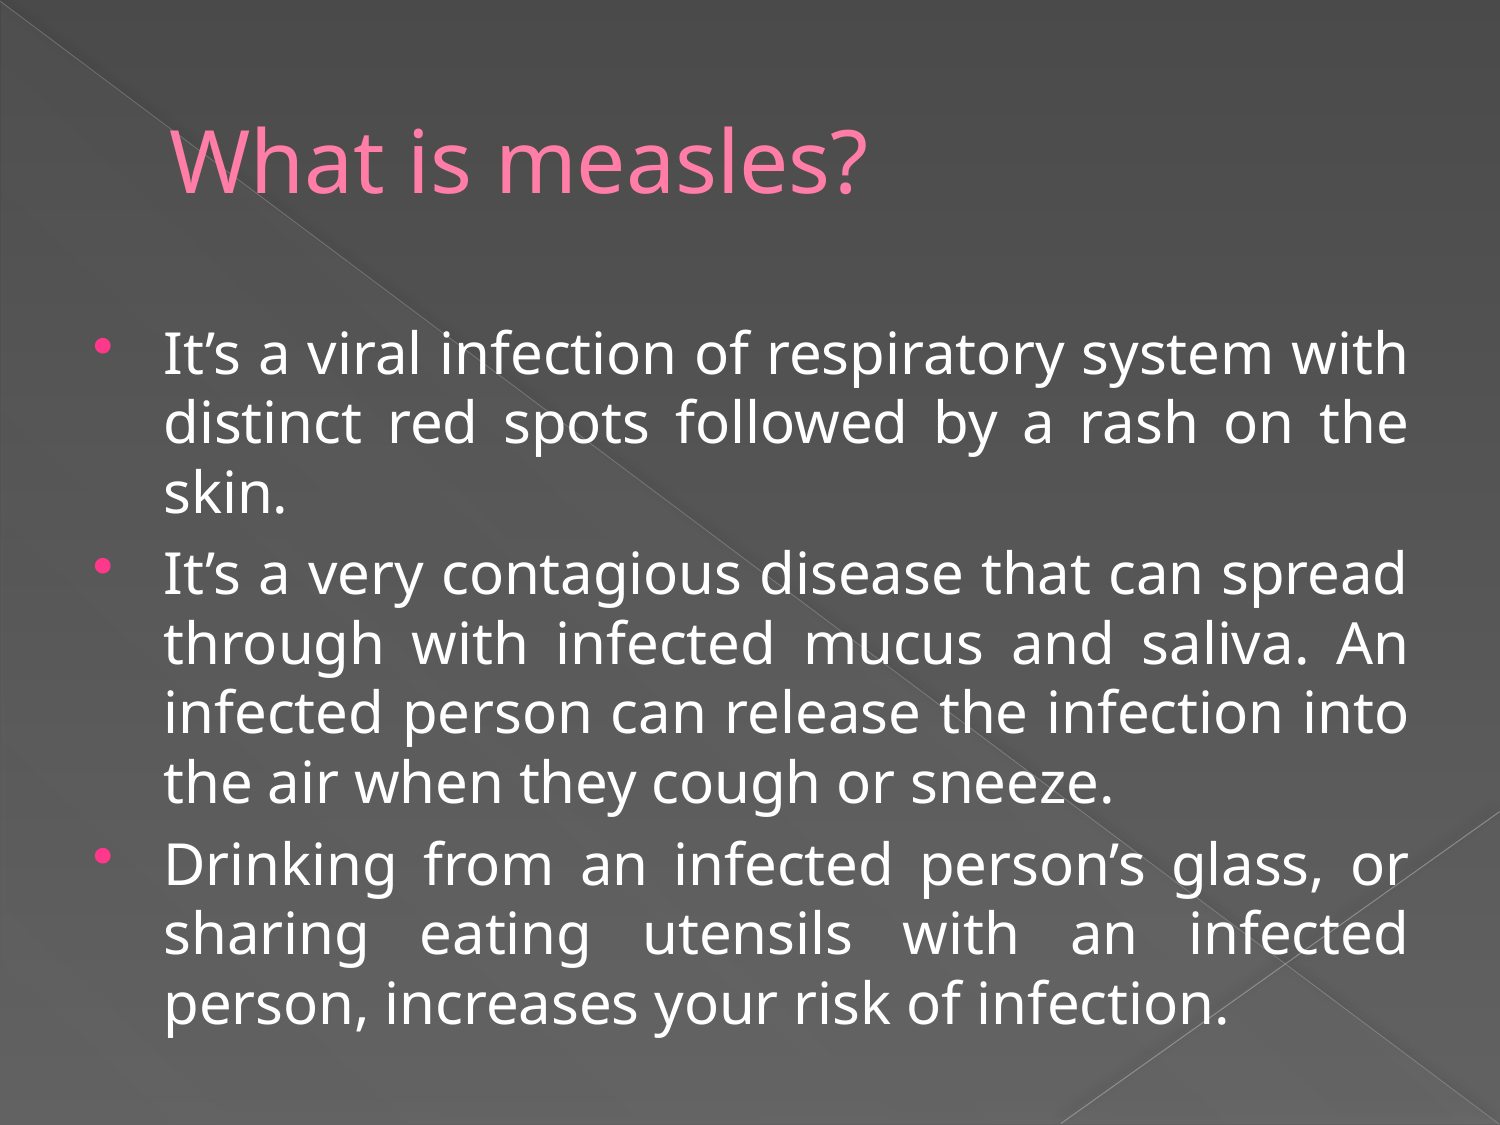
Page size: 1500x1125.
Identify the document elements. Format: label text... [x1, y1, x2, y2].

title What is measles? [75, 43, 1425, 274]
list It’s a viral infection of respiratory system with distinct red spots followed by a rash on the skin. It’s a very contagious disease that can spread through with infected mucus and saliva. An infected person can release the infection into the air when they cough or sneeze. Drinking from an infected person’s glass, or sharing eating utensils with an infected person, increases your risk of infection. [75, 308, 1425, 1059]
